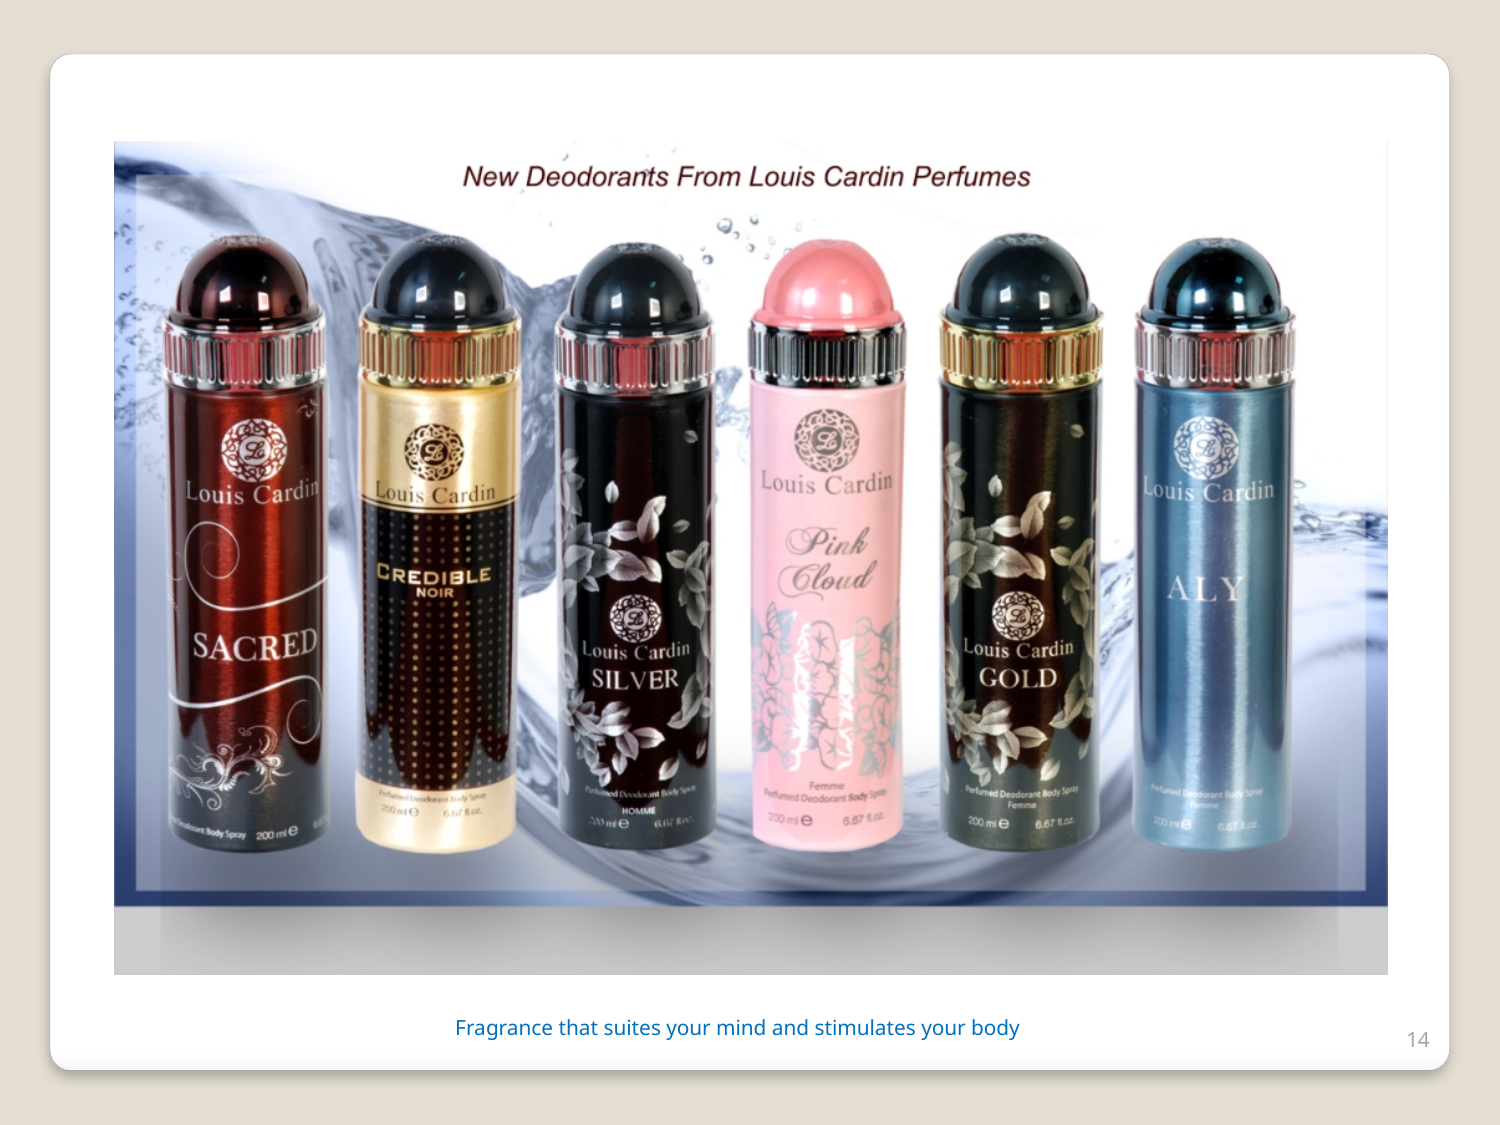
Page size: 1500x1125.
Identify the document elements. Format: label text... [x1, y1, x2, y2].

footer Fragrance that suites your mind and stimulates your body [350, 1012, 1125, 1048]
picture [113, 141, 1388, 976]
slide_number 14 [1369, 1002, 1445, 1063]
